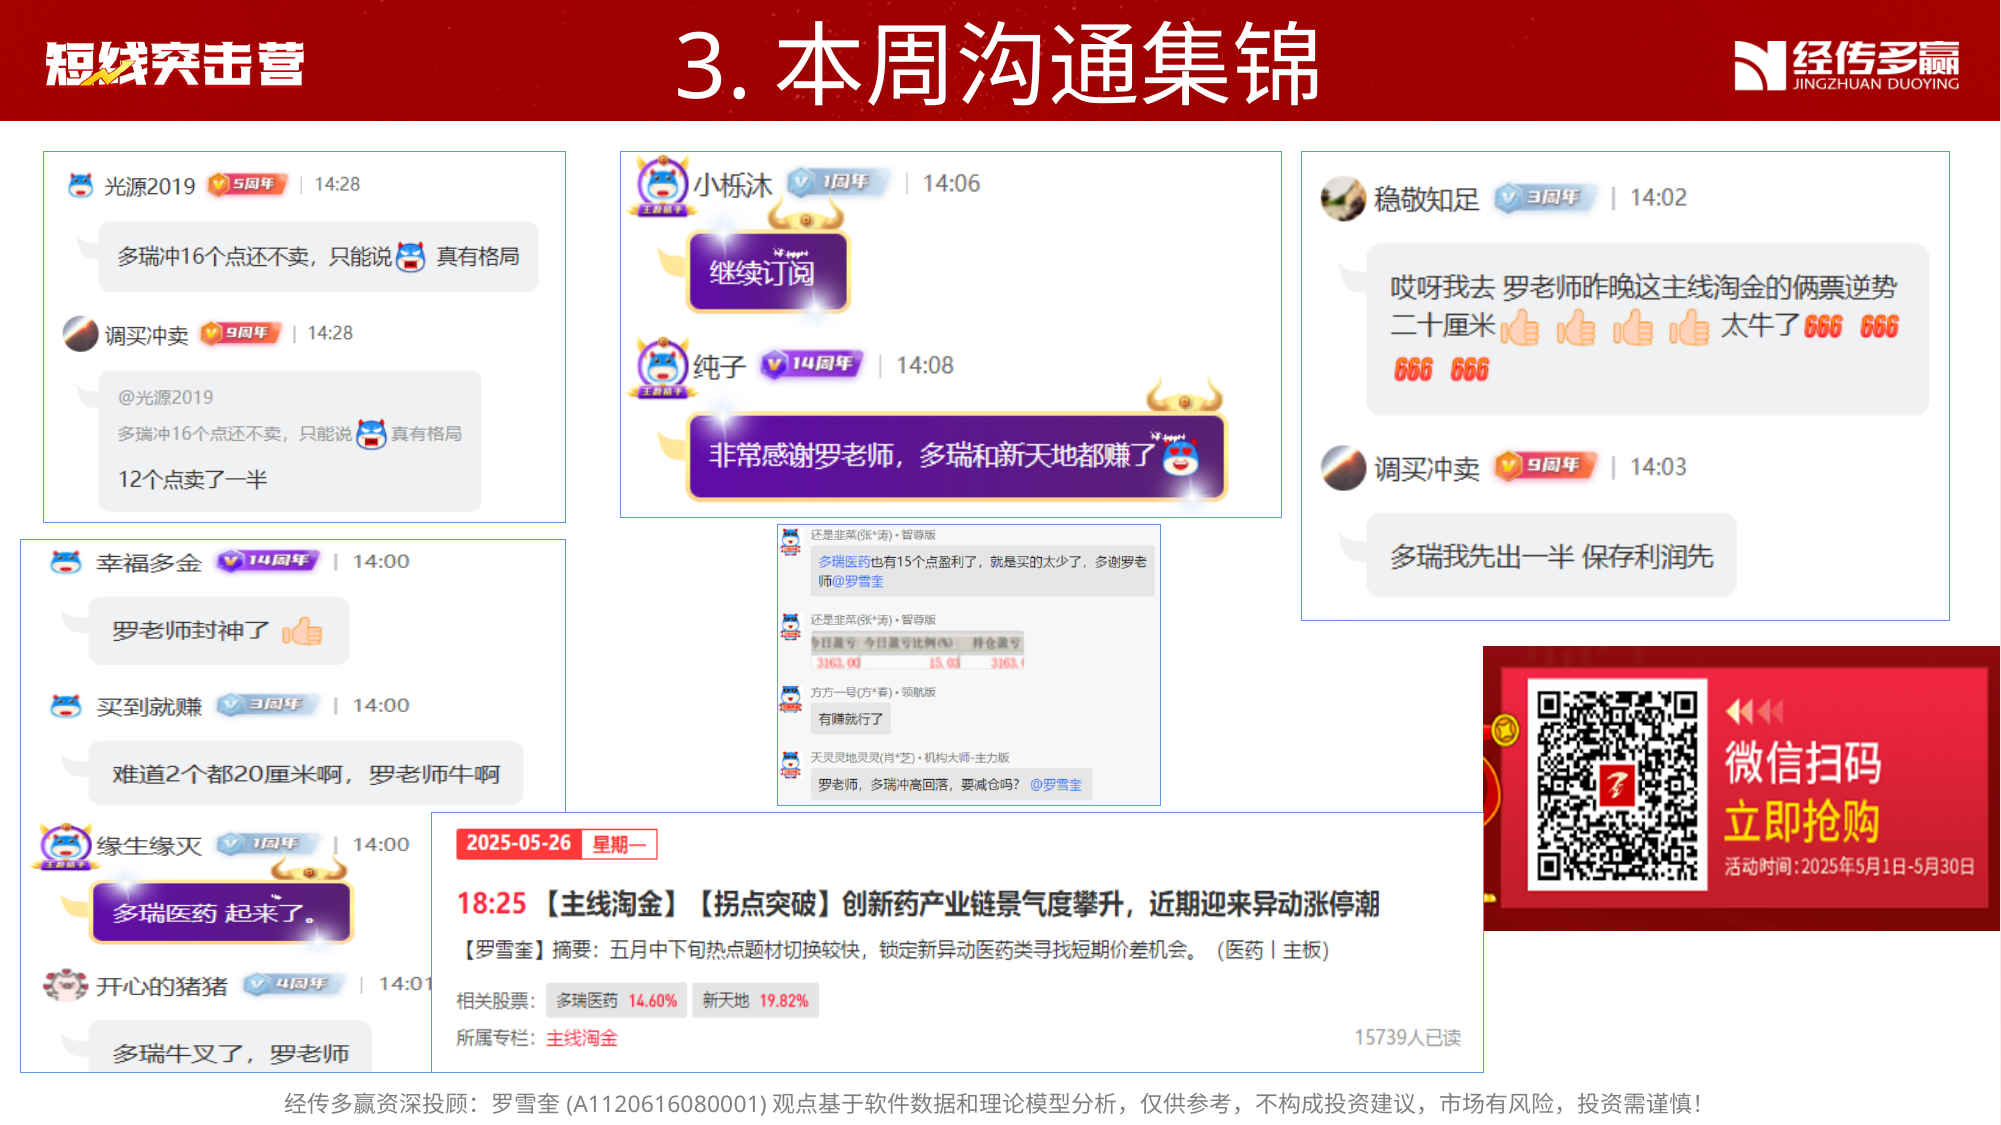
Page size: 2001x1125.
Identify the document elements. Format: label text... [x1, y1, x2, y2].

picture [0, 0, 260, 121]
text_box 3.本周沟通集锦 [260, 0, 1739, 125]
picture [19, 539, 2000, 1073]
picture [43, 151, 566, 523]
picture [620, 151, 1282, 518]
picture [777, 523, 1161, 806]
picture [1301, 151, 1950, 621]
picture [1739, 0, 2001, 121]
